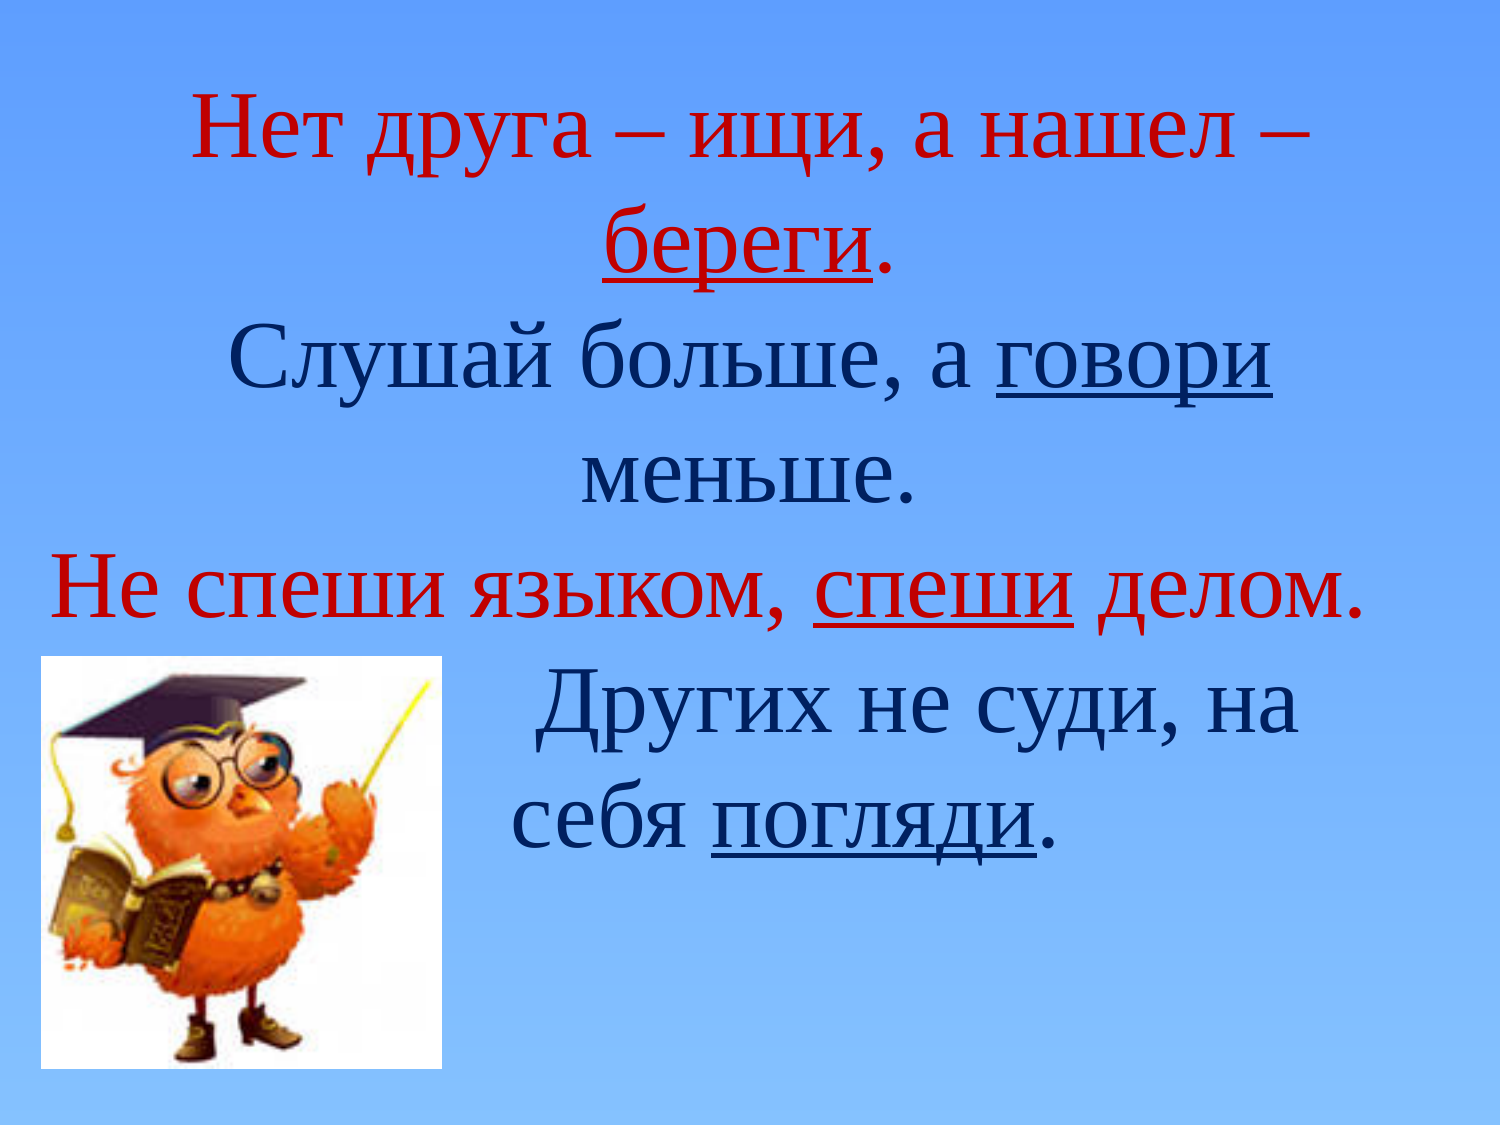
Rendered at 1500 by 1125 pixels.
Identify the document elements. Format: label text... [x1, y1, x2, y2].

picture [41, 656, 443, 1069]
text_box Нет друга – ищи, а нашел – береги. Слушай больше, а говори меньше. Не спеши языком, спеши делом. Других не суди, на себя погляди. [35, 54, 1465, 875]
